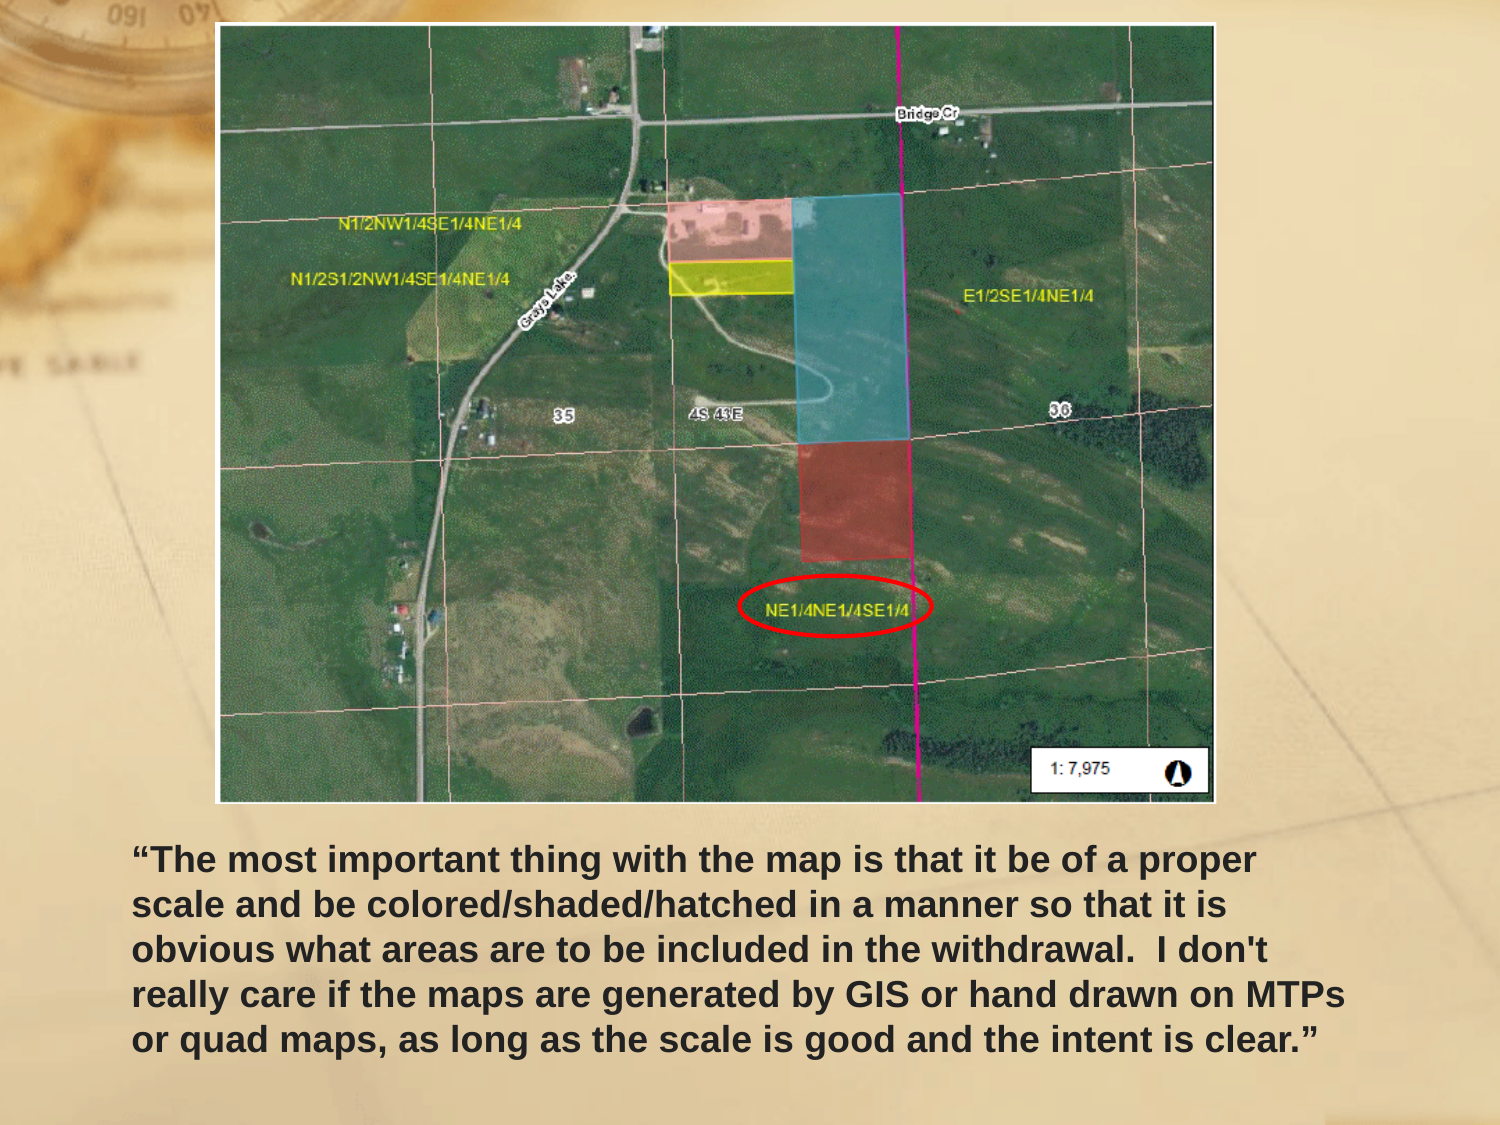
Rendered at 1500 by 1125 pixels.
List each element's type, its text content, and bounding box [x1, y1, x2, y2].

text_box “The most important thing with the map is that it be of a proper scale and be colored/shaded/hatched in a manner so that it is obvious what areas are to be included in the withdrawal. I don't really care if the maps are generated by GIS or hand drawn on MTPs or quad maps, as long as the scale is good and the intent is clear.” [116, 827, 1369, 1067]
picture [0, 0, 1500, 1125]
